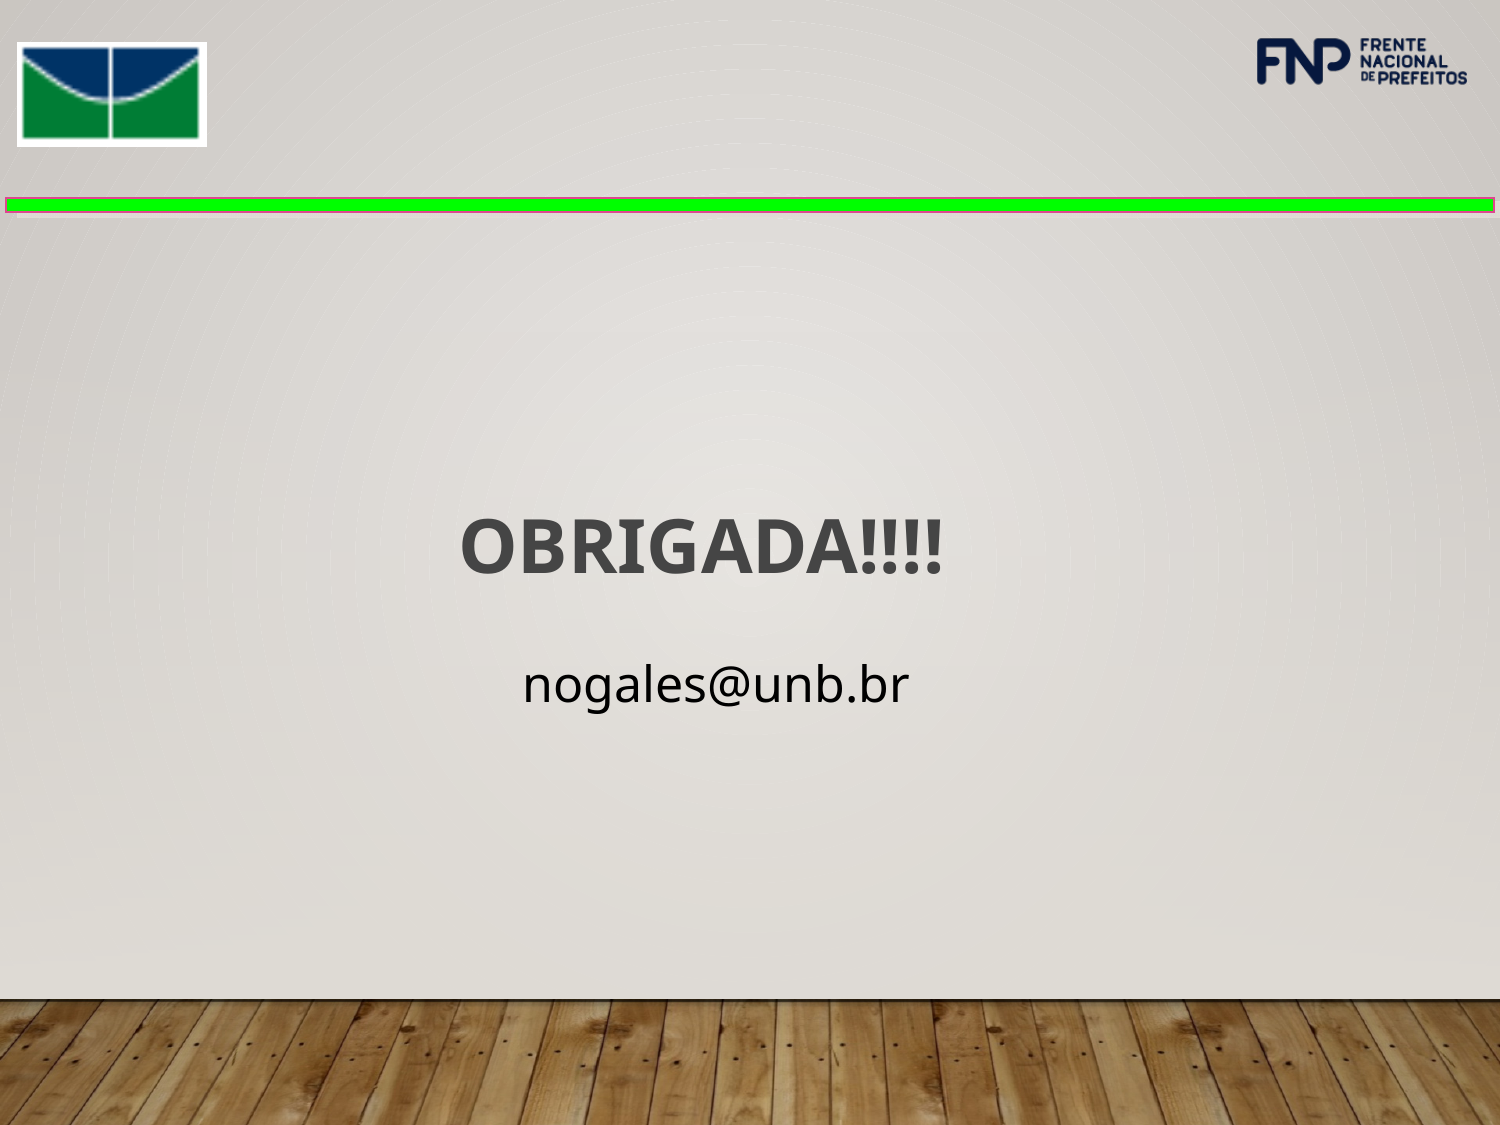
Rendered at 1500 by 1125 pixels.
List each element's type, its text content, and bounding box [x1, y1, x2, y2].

text_box nogales@unb.br [507, 645, 926, 720]
picture [1257, 26, 1467, 97]
text_box OBRIGADA!!!! [443, 491, 960, 597]
picture [0, 999, 1500, 1125]
picture [17, 42, 207, 147]
